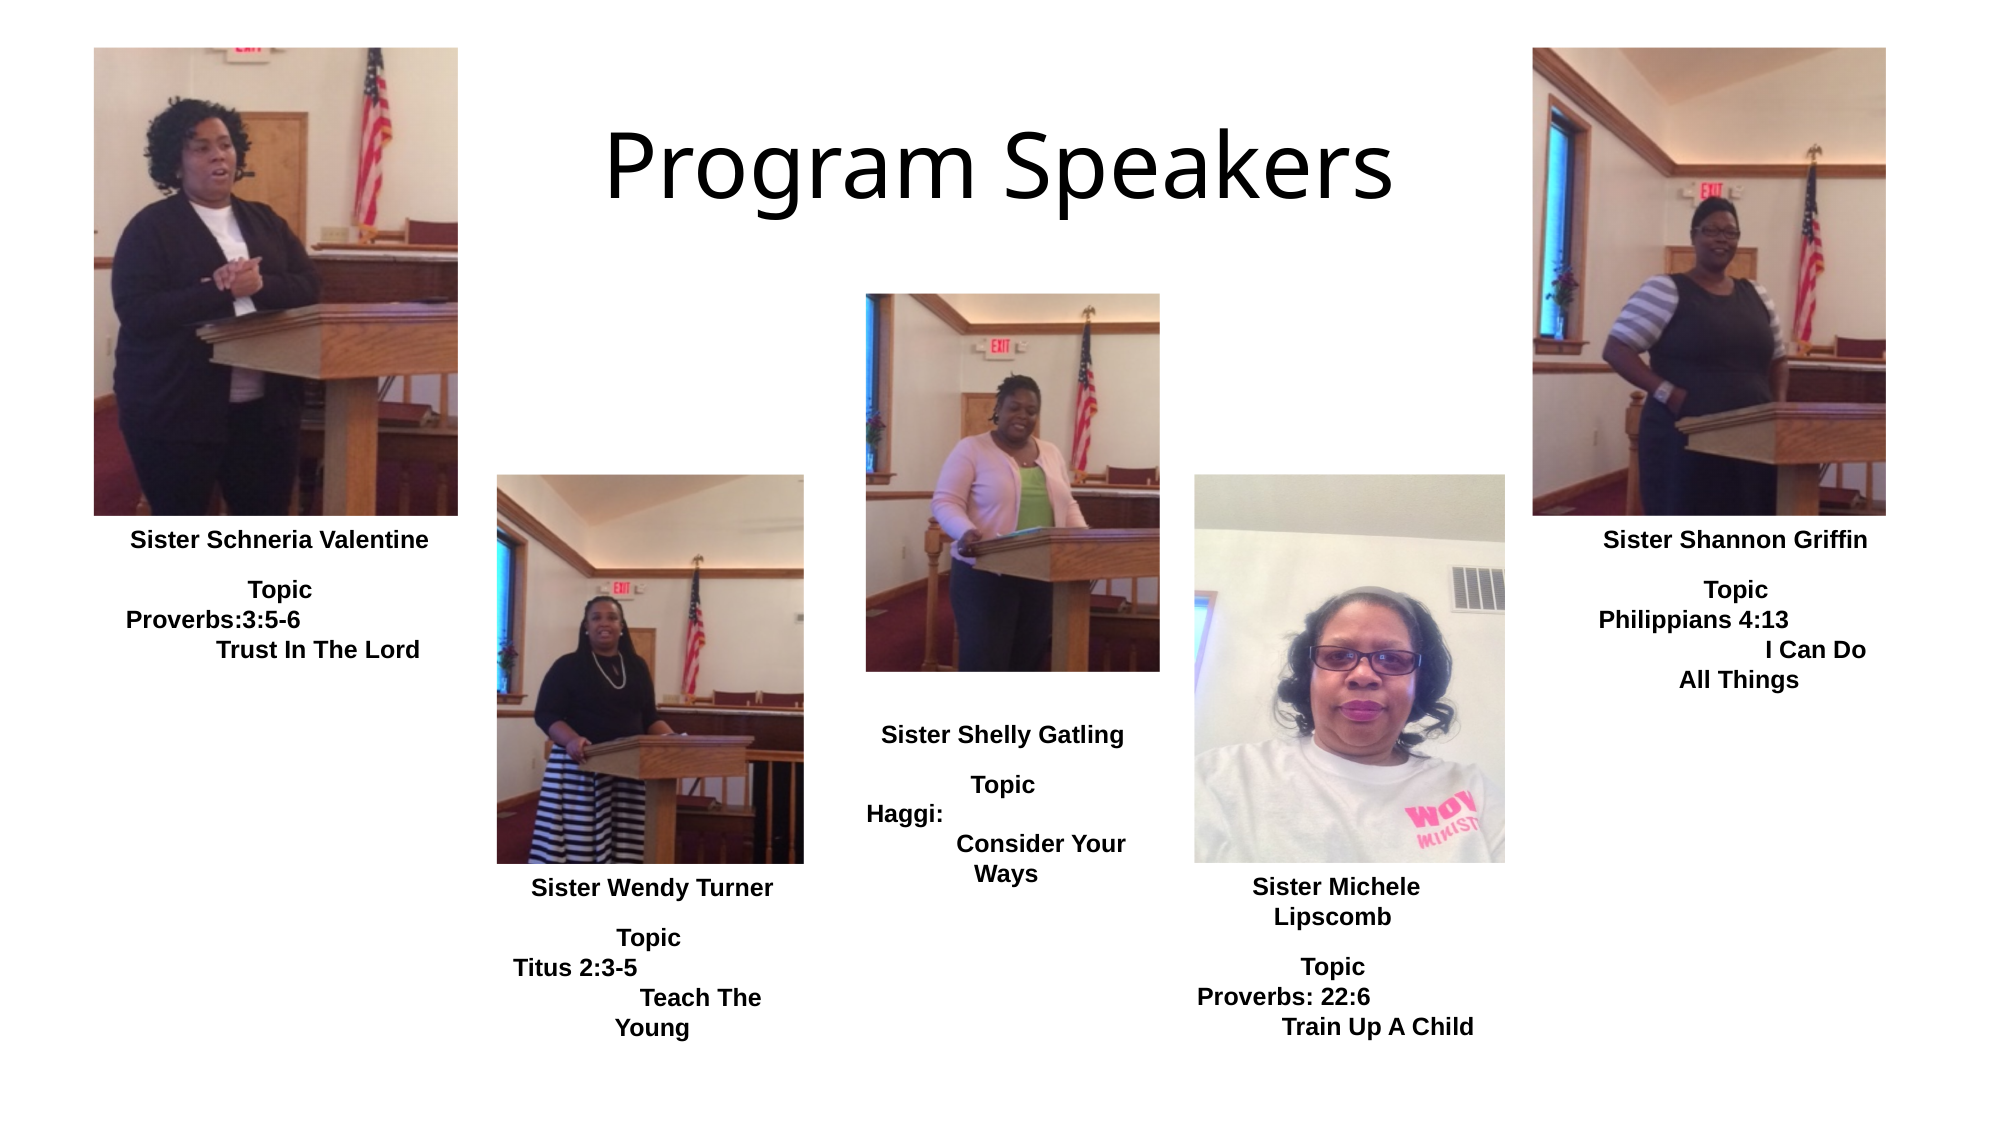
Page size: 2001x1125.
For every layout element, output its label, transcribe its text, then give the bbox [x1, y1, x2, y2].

text_box Sister Shelly Gatling Topic Haggi: Consider Your Ways [850, 710, 1163, 985]
text_box Sister Wendy Turner Topic Titus 2:3-5 Teach The Young [496, 863, 809, 1125]
text_box Sister Shannon Griffin Topic Philippians 4:13 I Can Do All Things [1583, 516, 1896, 821]
picture [41, 48, 510, 515]
text_box Sister Schneria Valentine Topic Proverbs:3:5-6 Trust In The Lord [110, 515, 455, 761]
text_box Sister Michele Lipscomb Topic Proverbs: 22:6 Train Up A Child [1180, 862, 1493, 1125]
title Program Speakers [458, 59, 1532, 278]
picture [823, 48, 1944, 862]
picture [497, 823, 803, 863]
picture [497, 475, 803, 515]
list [455, 515, 845, 823]
